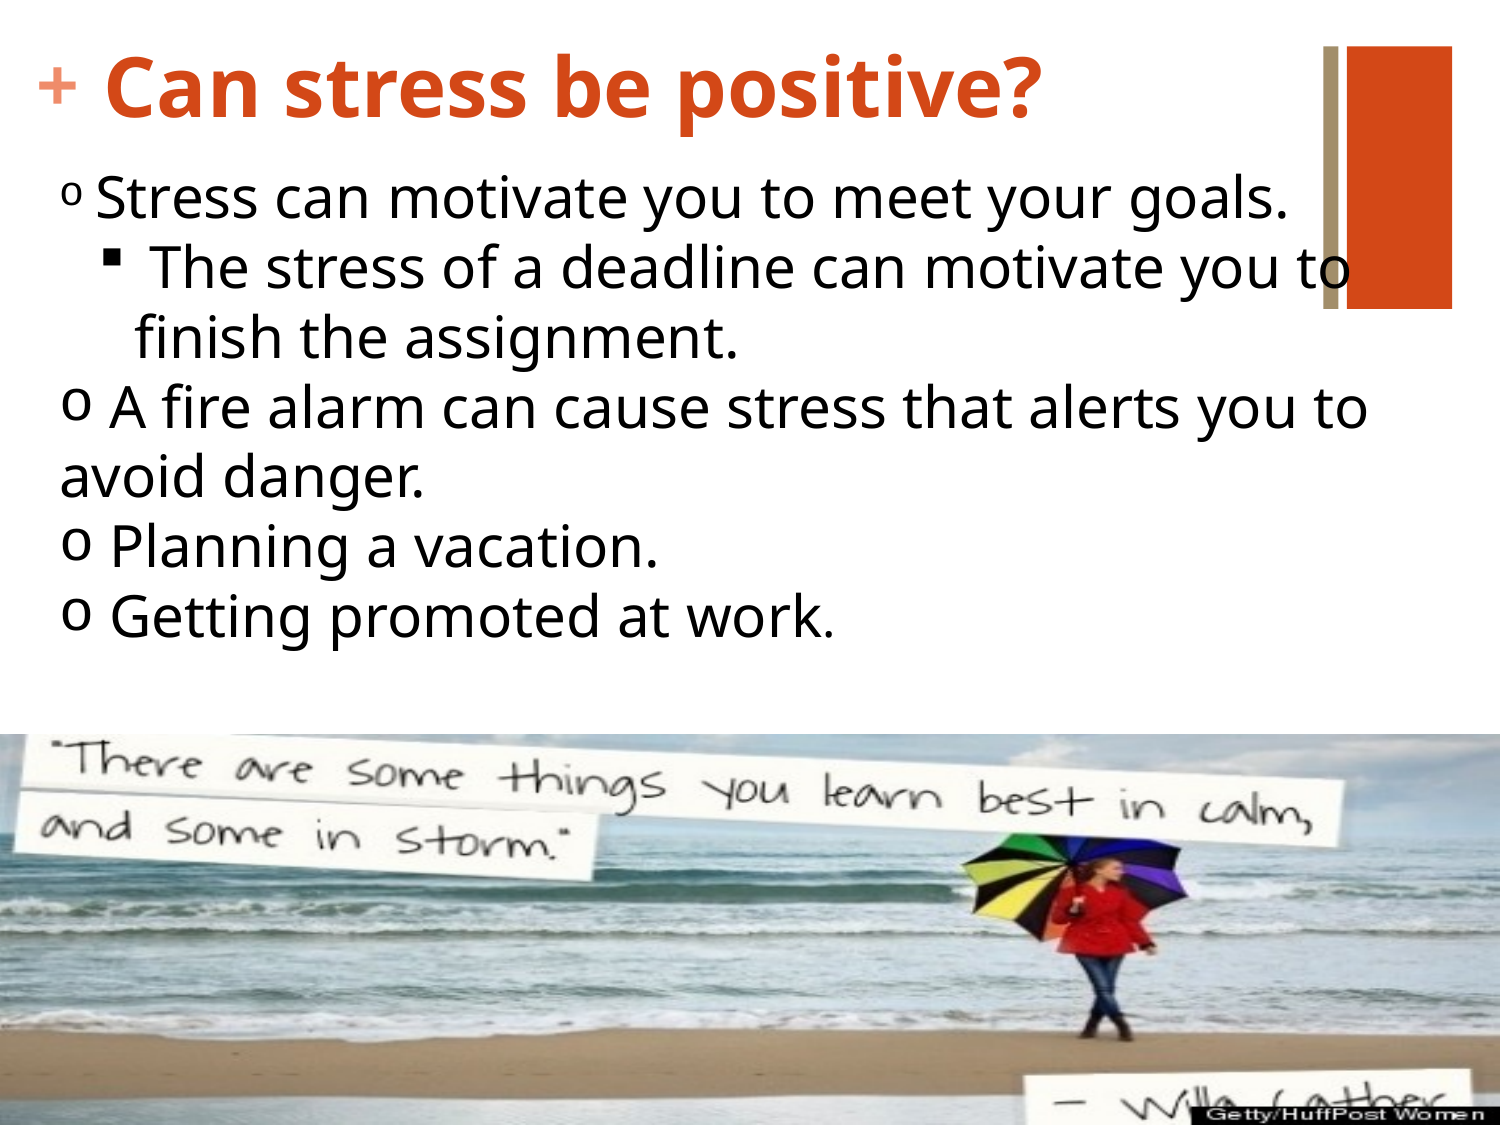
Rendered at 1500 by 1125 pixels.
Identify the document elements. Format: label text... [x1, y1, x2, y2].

text_box Stress can motivate you to meet your goals. The stress of a deadline can motivate you to finish the assignment. A fire alarm can cause stress that alerts you to avoid danger. Planning a vacation. Getting promoted at work. [44, 152, 1461, 657]
title Can stress be positive? [88, 26, 1329, 152]
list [0, 733, 1500, 1125]
